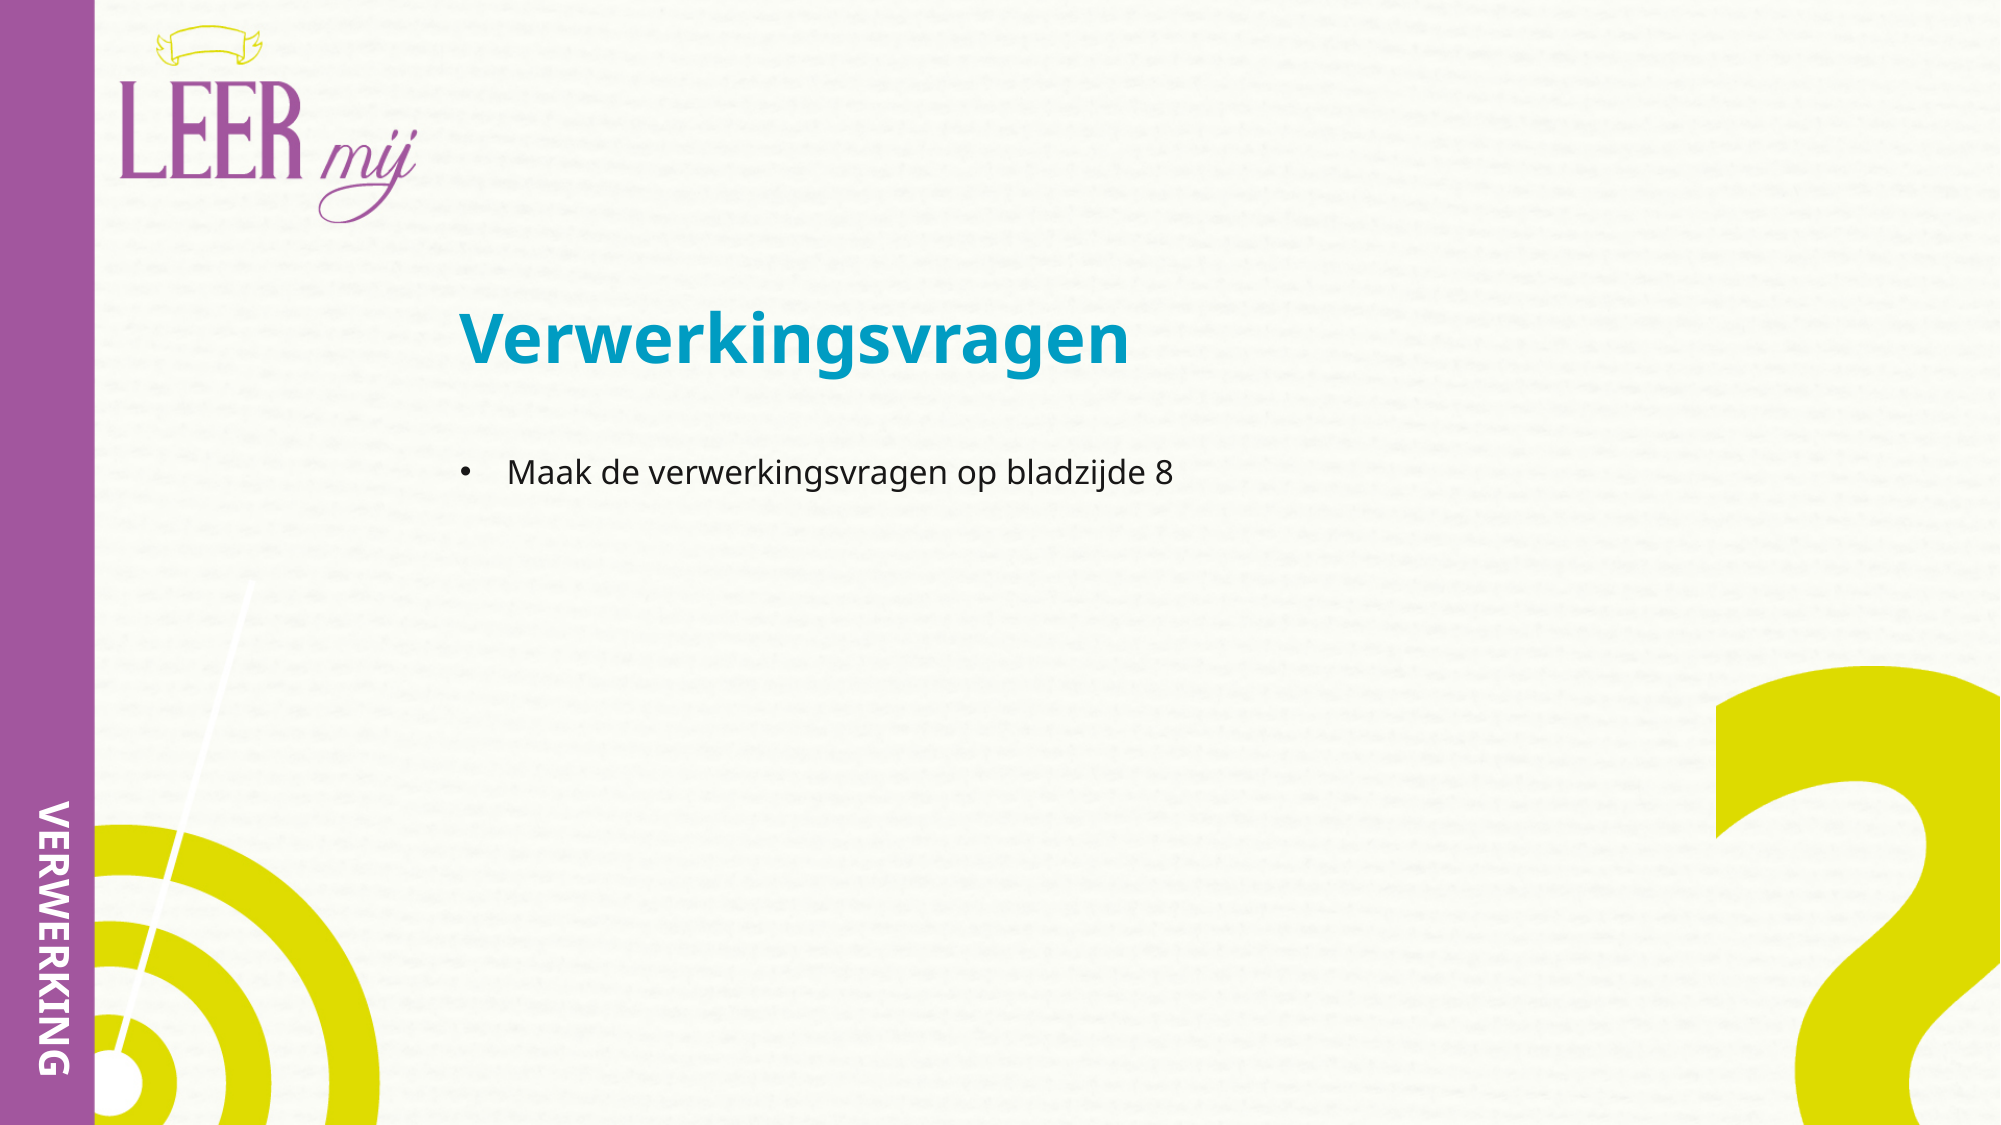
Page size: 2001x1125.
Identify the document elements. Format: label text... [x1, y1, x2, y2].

list Maak de verwerkingsvragen op bladzijde 8 [444, 448, 1841, 968]
title Verwerkingsvragen [444, 229, 1841, 386]
picture [0, 0, 2001, 1125]
